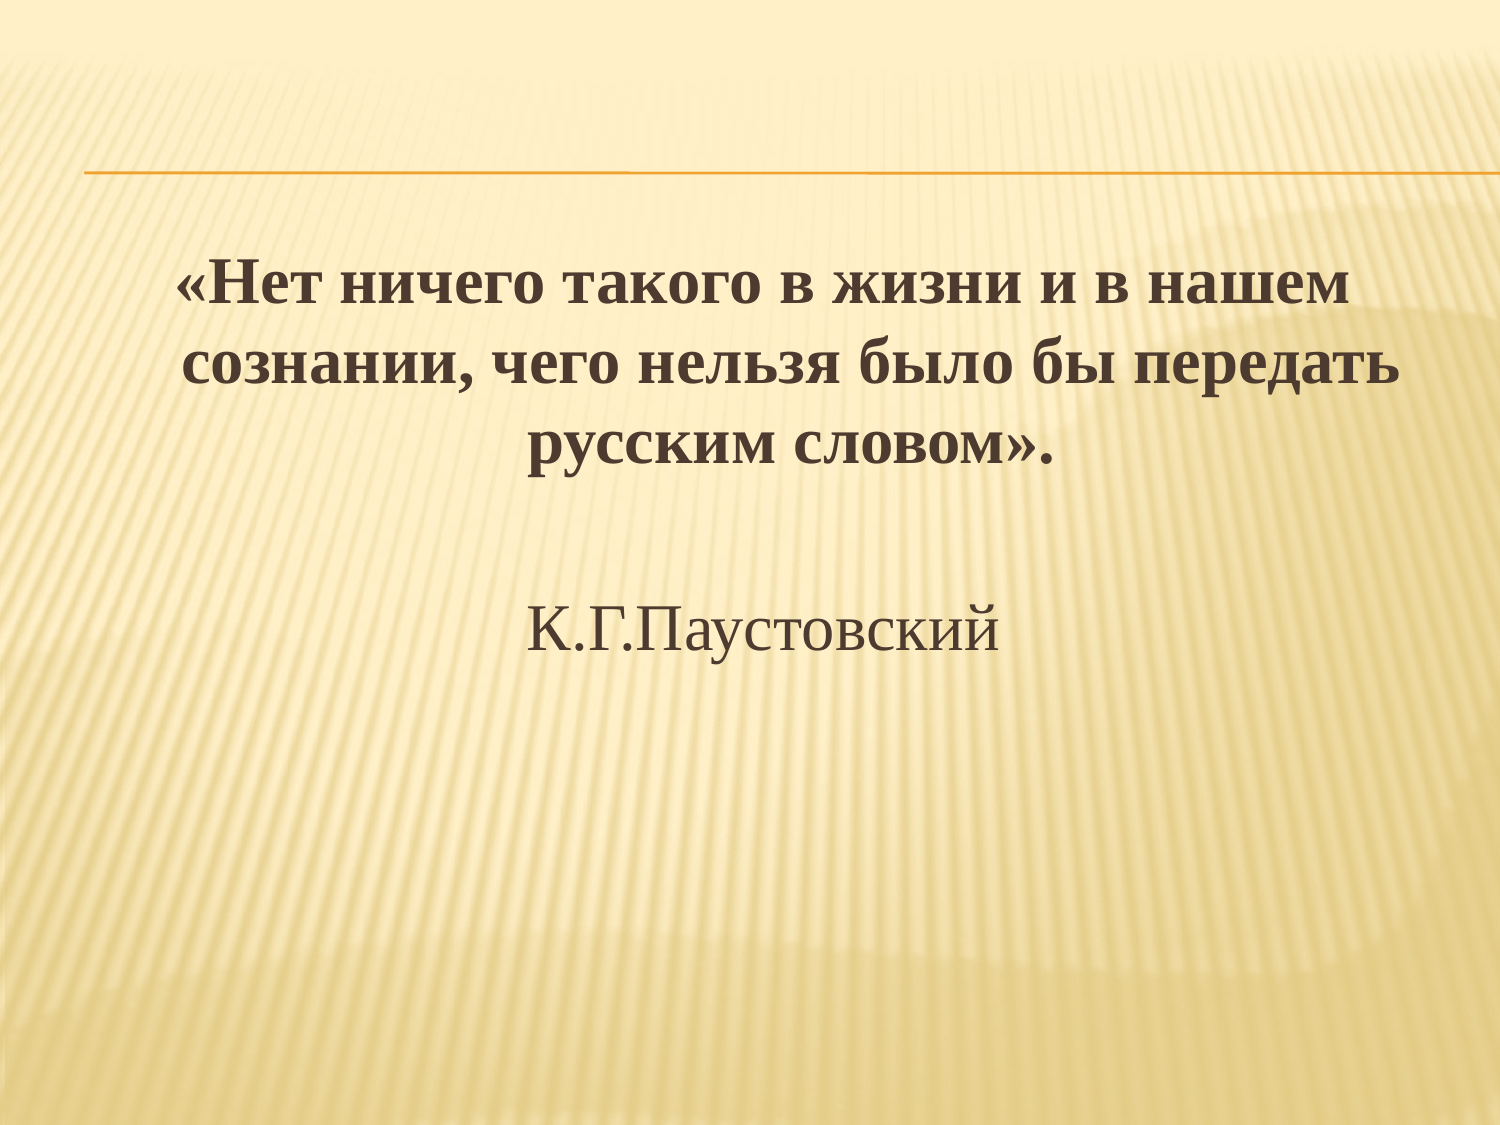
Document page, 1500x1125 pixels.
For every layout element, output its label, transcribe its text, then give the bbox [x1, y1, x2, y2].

list «Нет ничего такого в жизни и в нашем сознании, чего нельзя было бы передать русским словом». К.Г.Паустовский [88, 42, 1439, 786]
